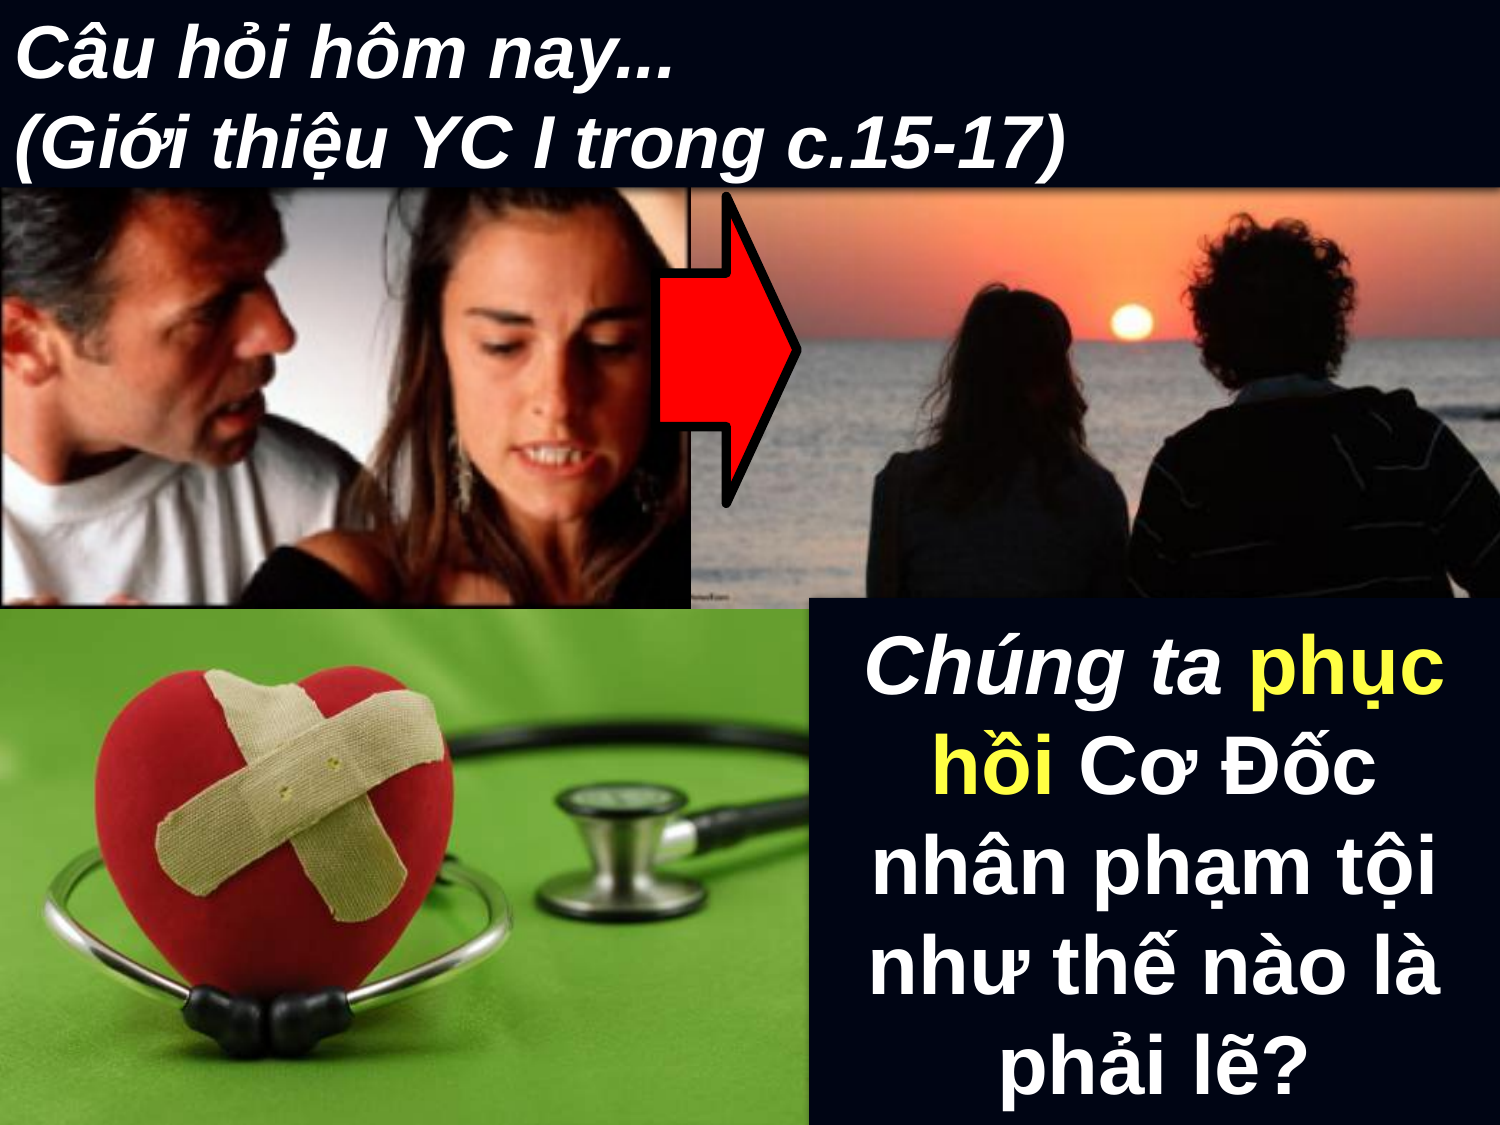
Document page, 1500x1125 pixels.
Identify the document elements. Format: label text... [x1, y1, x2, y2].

text_box Câu hỏi hôm nay... (Giới thiệu YC I trong c.15-17) [0, 0, 1500, 88]
picture [0, 57, 1500, 1125]
title Chúng ta phục hồi Cơ Đốc nhân phạm tội như thế nào là phải lẽ? [863, 618, 1500, 1125]
